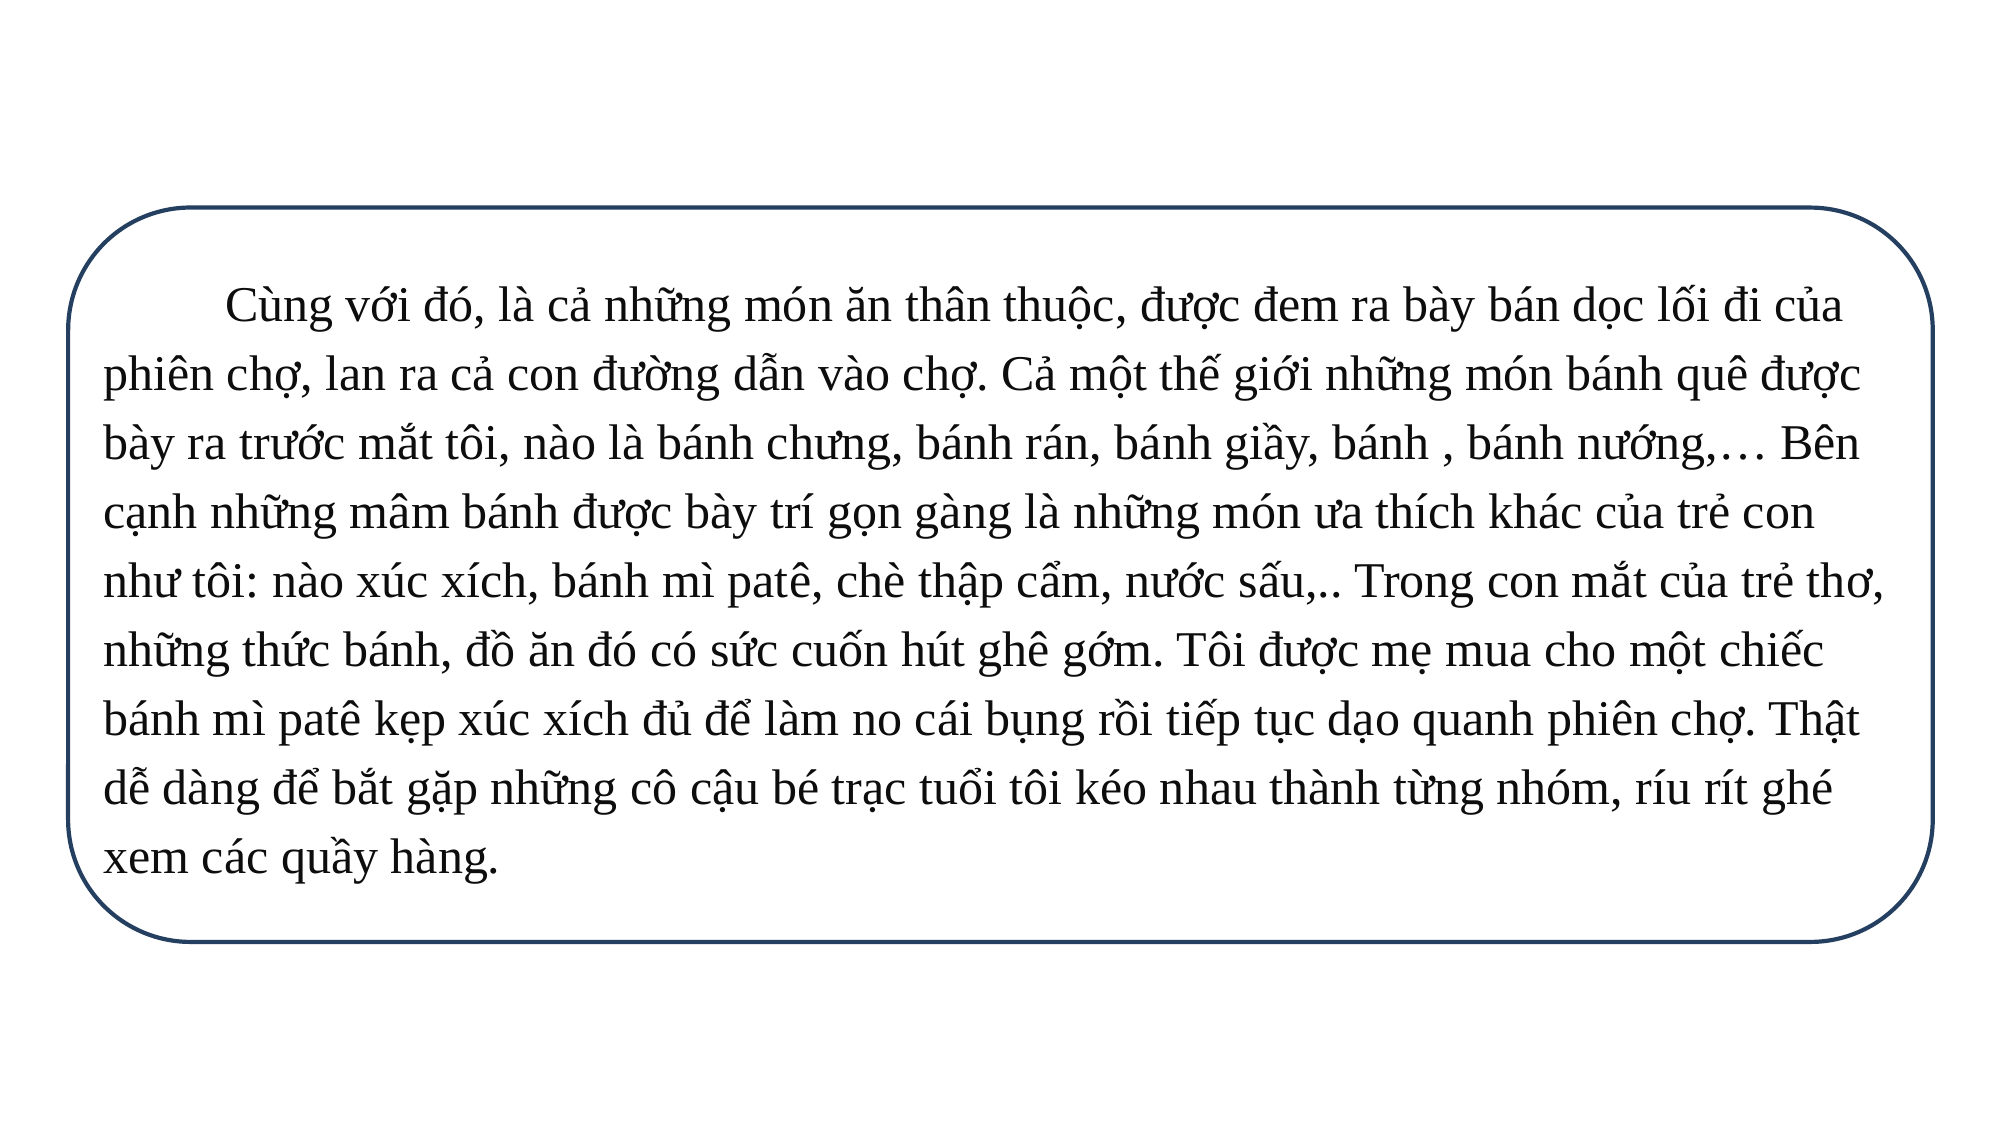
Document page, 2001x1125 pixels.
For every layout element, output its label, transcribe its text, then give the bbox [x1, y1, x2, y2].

text_box [91, 891, 1910, 942]
text_box [1913, 263, 1933, 887]
text_box [93, 207, 1908, 255]
text_box [68, 263, 88, 887]
text_box Cùng với đó, là cả những món ăn thân thuộc, được đem ra bày bán dọc lối đi của phiên chợ, lan ra cả con đường dẫn vào chợ. Cả một thế giới những món bánh quê được bày ra trước mắt tôi, nào là bánh chưng, bánh rán, bánh giầy, bánh , bánh nướng,… Bên cạnh những mâm bánh được bày trí gọn gàng là những món ưa thích khác của trẻ con như tôi: nào xúc xích, bánh mì patê, chè thập cẩm, nước sấu,.. Trong con mắt của trẻ thơ, những thức bánh, đồ ăn đó có sức cuốn hút ghê gớm. Tôi được mẹ mua cho một chiếc bánh mì patê kẹp xúc xích đủ để làm no cái bụng rồi tiếp tục dạo quanh phiên chợ. Thật dễ dàng để bắt gặp những cô cậu bé trạc tuổi tôi kéo nhau thành từng nhóm, ríu rít ghé xem các quầy hàng. [88, 255, 1913, 891]
